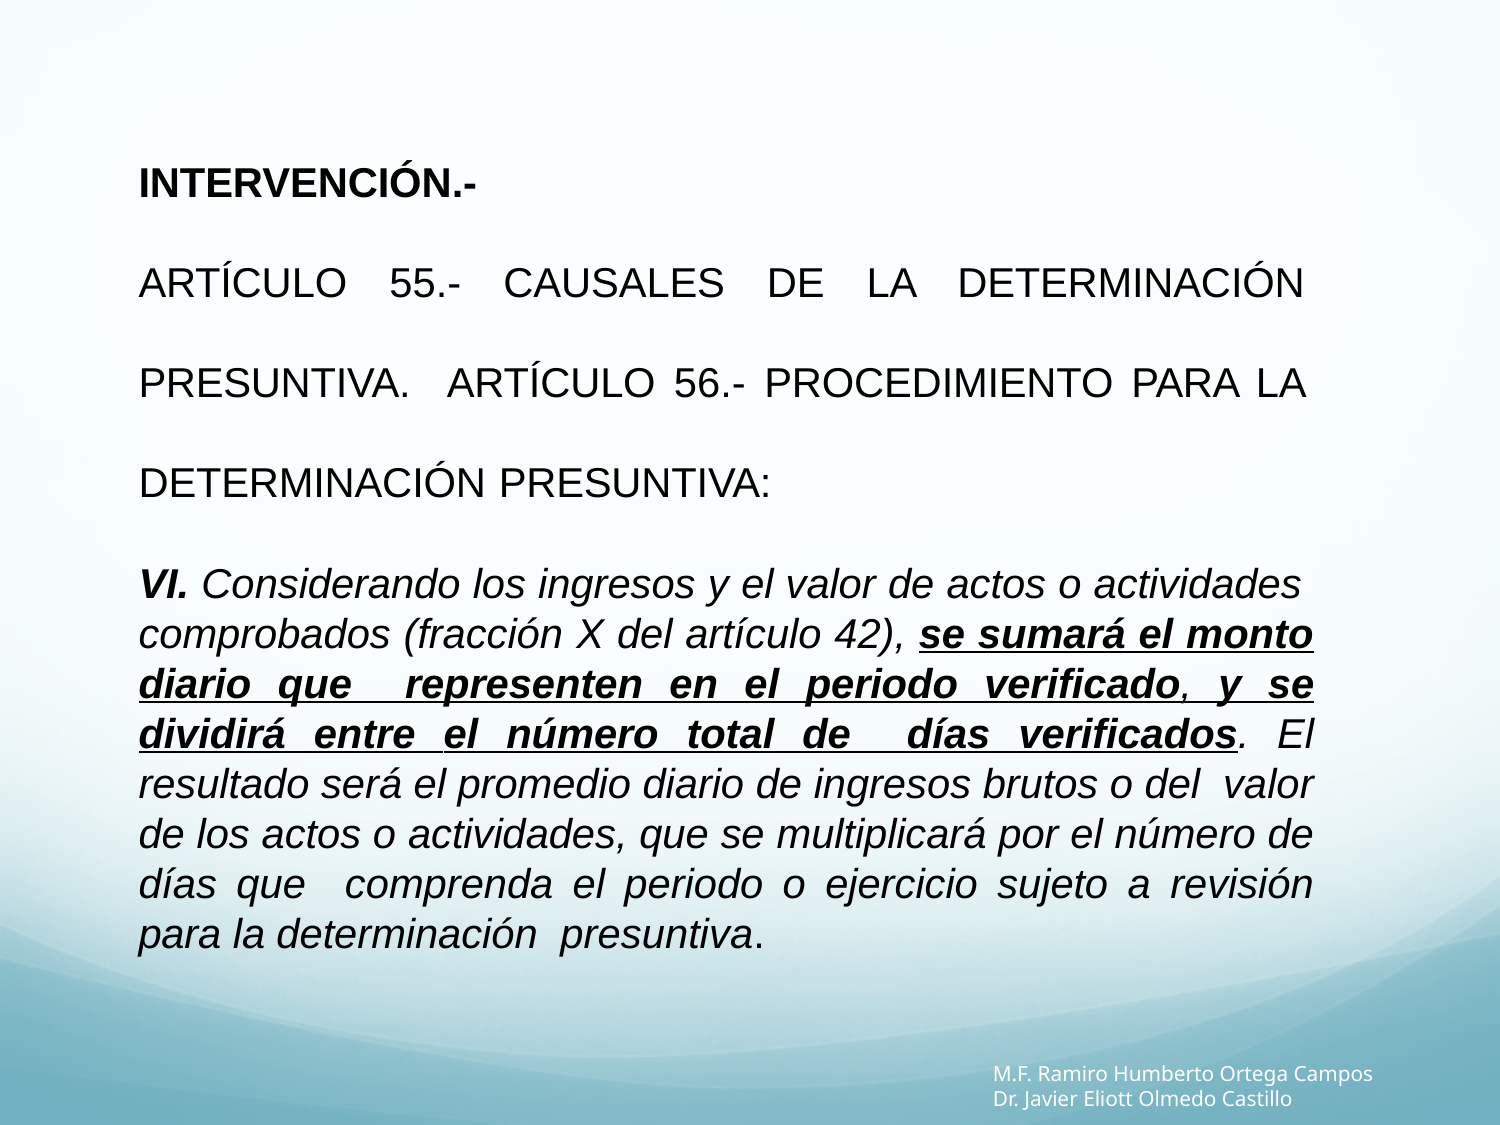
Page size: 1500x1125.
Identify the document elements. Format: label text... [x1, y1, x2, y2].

text_box M.F. Ramiro Humberto Ortega Campos Dr. Javier Eliott Olmedo Castillo [978, 1053, 1477, 1118]
text_box INTERVENCIÓN.- ARTÍCULO 55.- CAUSALES DE LA DETERMINACIÓN PRESUNTIVA. ARTÍCULO 56.- PROCEDIMIENTO PARA LA DETERMINACIÓN PRESUNTIVA: VI. Considerando los ingresos y el valor de actos o actividades comprobados (fracción X del artículo 42), se sumará el monto diario que representen en el periodo verificado, y se dividirá entre el número total de días verificados. El resultado será el promedio diario de ingresos brutos o del valor de los actos o actividades, que se multiplicará por el número de días que comprenda el periodo o ejercicio sujeto a revisión para la determinación presuntiva. [138, 153, 1315, 957]
